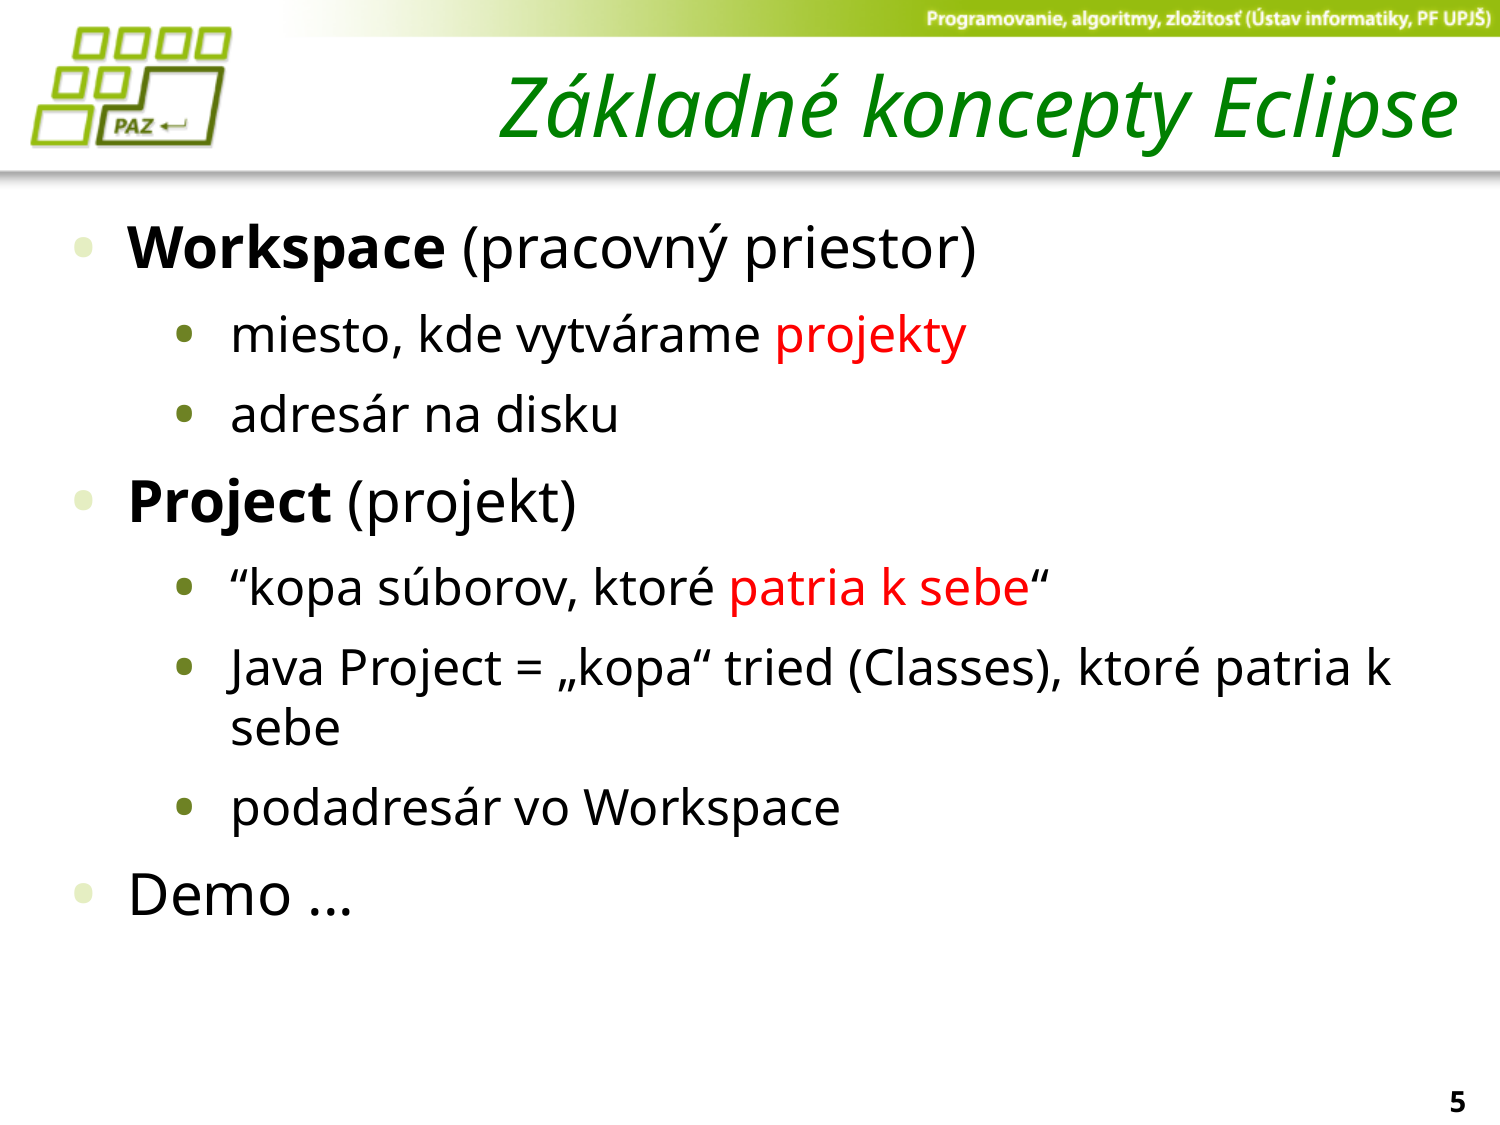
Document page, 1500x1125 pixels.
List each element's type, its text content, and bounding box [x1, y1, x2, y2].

list Workspace (pracovný priestor) miesto, kde vytvárame projekty adresár na disku Project (projekt) “kopa súborov, ktoré patria k sebe“ Java Project = „kopa“ tried (Classes), ktoré patria k sebe podadresár vo Workspace Demo ... [53, 202, 1454, 1080]
picture [0, 0, 1500, 1125]
title Základné koncepty Eclipse [343, 46, 1477, 135]
